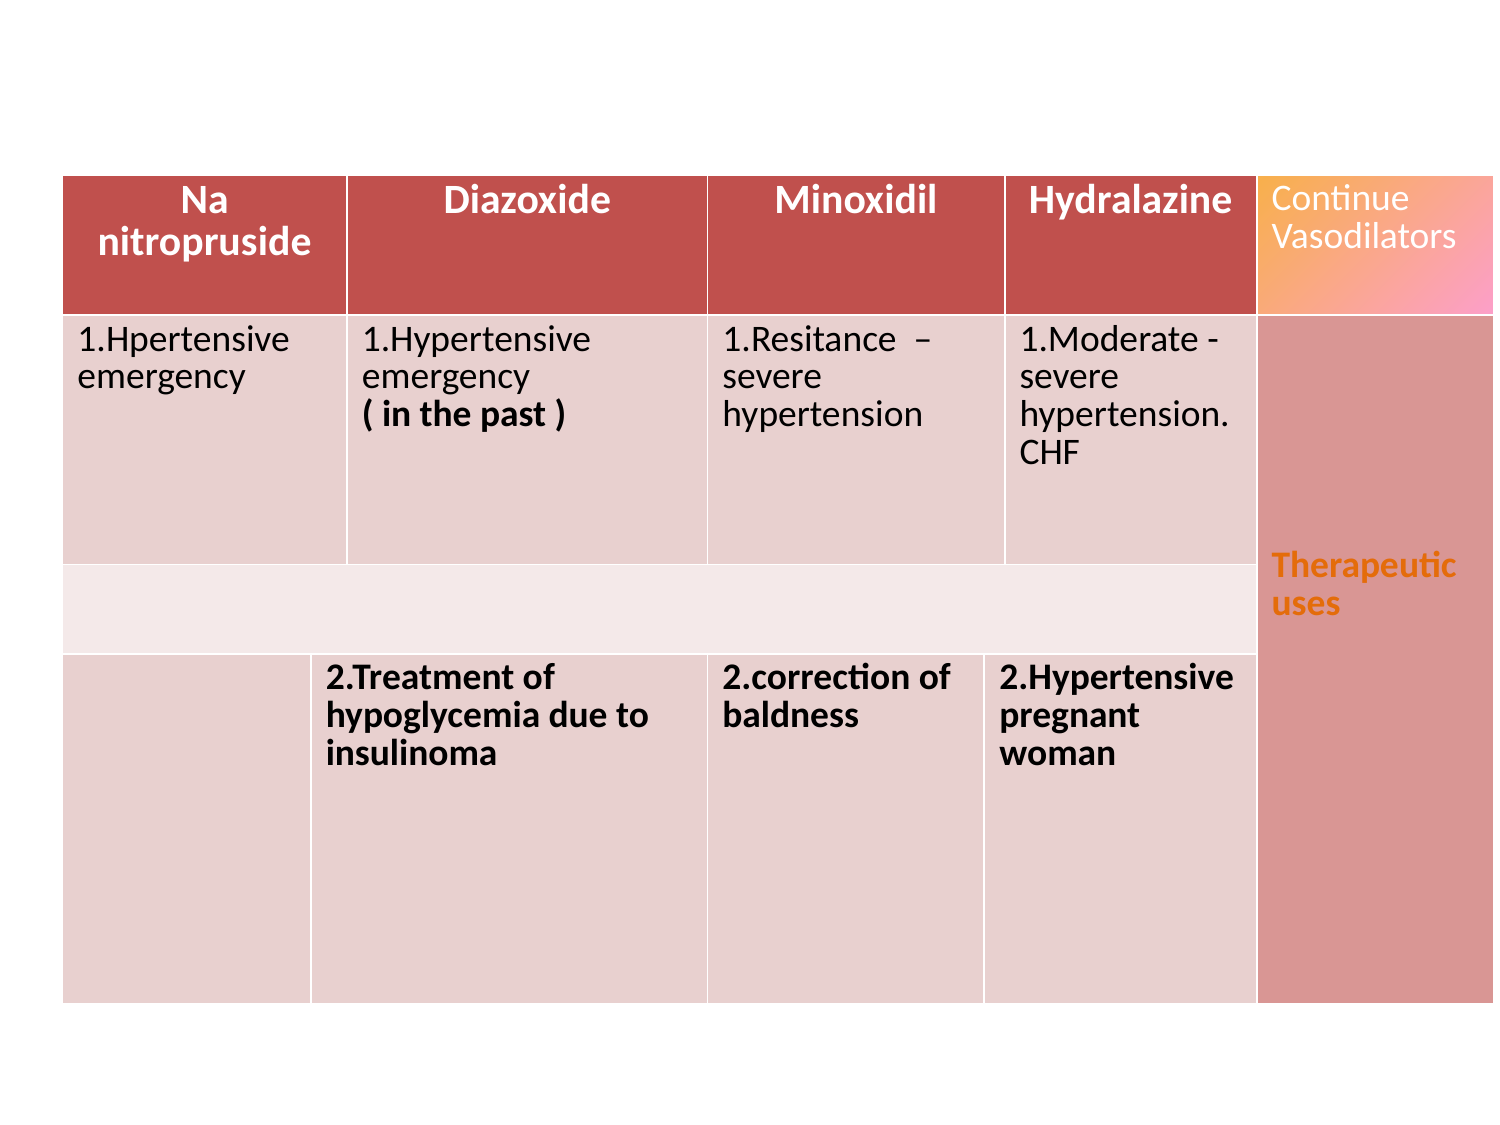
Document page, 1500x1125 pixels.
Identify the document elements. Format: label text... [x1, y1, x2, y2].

table_header Continue Vasodilators [1258, 176, 1493, 314]
table_cell 1.Hpertensive emergency [63, 316, 346, 564]
table_cell 2.Treatment of hypoglycemia due to insulinoma [312, 655, 707, 1003]
table_header Minoxidil [708, 176, 1004, 314]
table_cell 1.Moderate -severe hypertension. CHF [1006, 316, 1256, 564]
table_cell 2.correction of baldness [708, 655, 983, 1003]
table_header Hydralazine [1006, 176, 1256, 314]
table_cell [63, 655, 310, 1003]
table_cell Therapeutic uses [1258, 316, 1493, 1003]
table_header Na nitropruside [63, 176, 346, 314]
table_cell 2.Hypertensive pregnant woman [985, 655, 1256, 1003]
table_cell 1.Resitance –severe hypertension [708, 316, 1004, 564]
table_header Diazoxide [348, 176, 707, 314]
table_cell 1.Hypertensive emergency ( in the past ) [348, 316, 707, 564]
table_cell [63, 565, 1256, 653]
